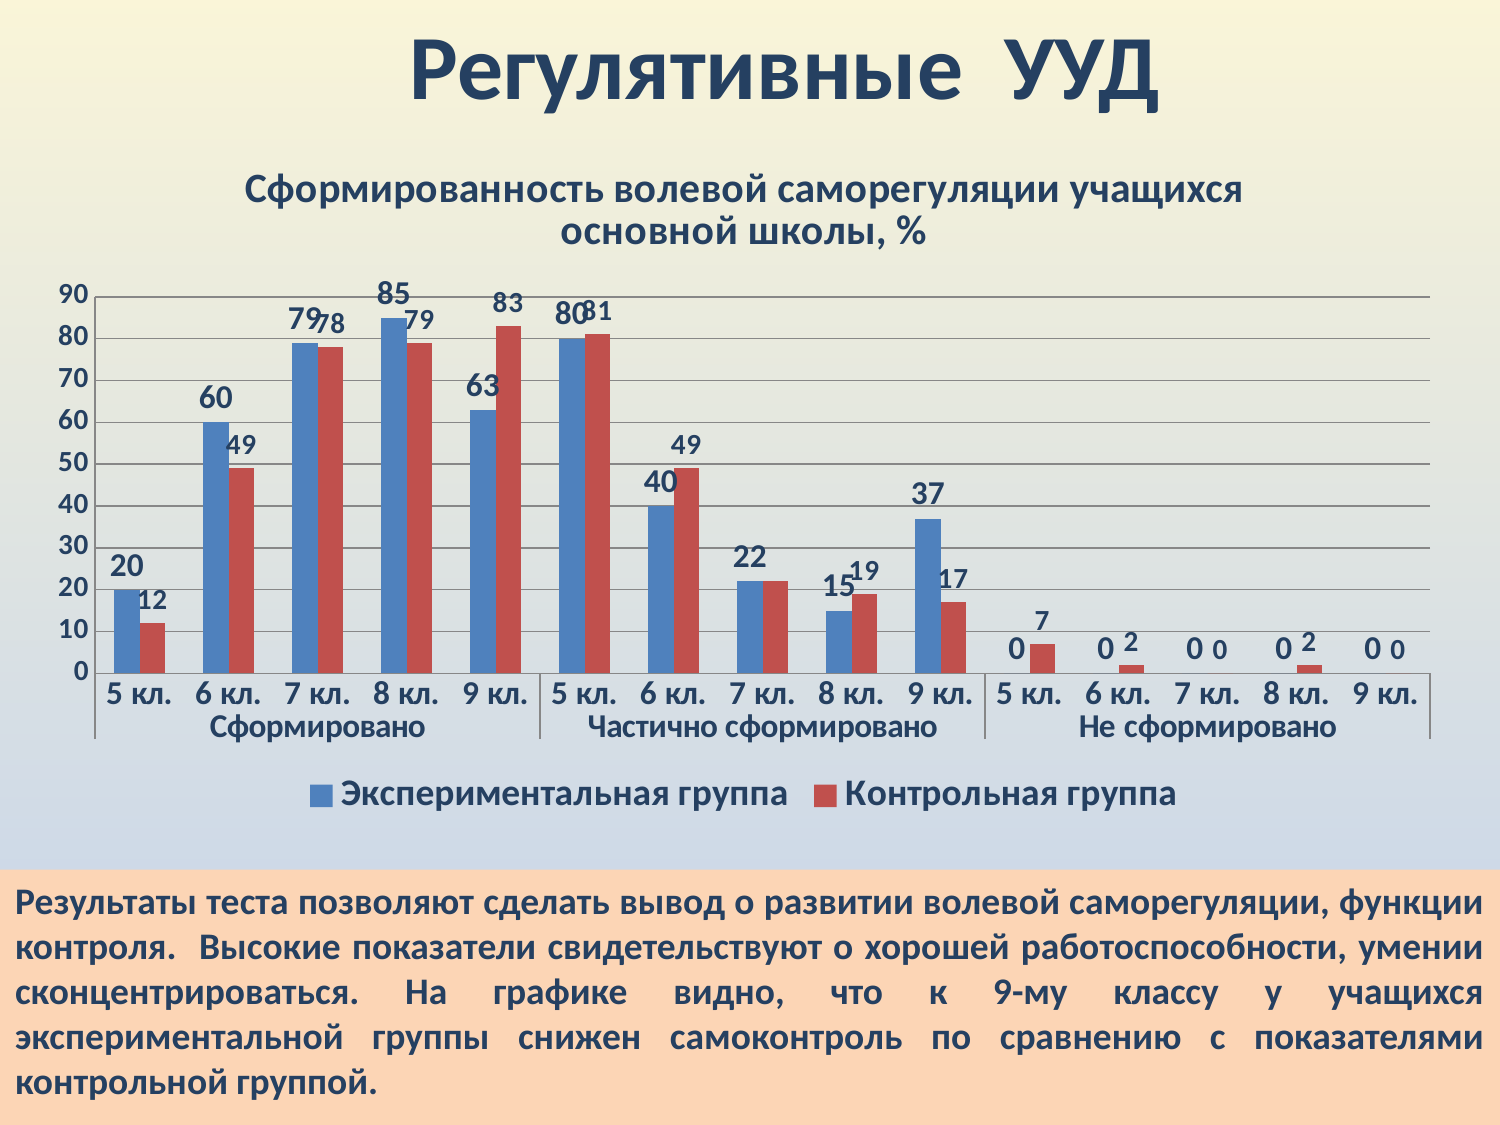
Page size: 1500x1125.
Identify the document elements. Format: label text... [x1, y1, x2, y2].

subtitle Результаты теста позволяют сделать вывод о развитии волевой саморегуляции, функции контроля. Высокие показатели свидетельствуют о хорошей работоспособности, умении сконцентрироваться. На графике видно, что к 9-му классу у учащихся экспериментальной группы снижен самоконтроль по сравнению с показателями контрольной группой. [0, 869, 1500, 1125]
chart [29, 136, 1459, 823]
title Регулятивные УУД [183, 0, 1388, 126]
